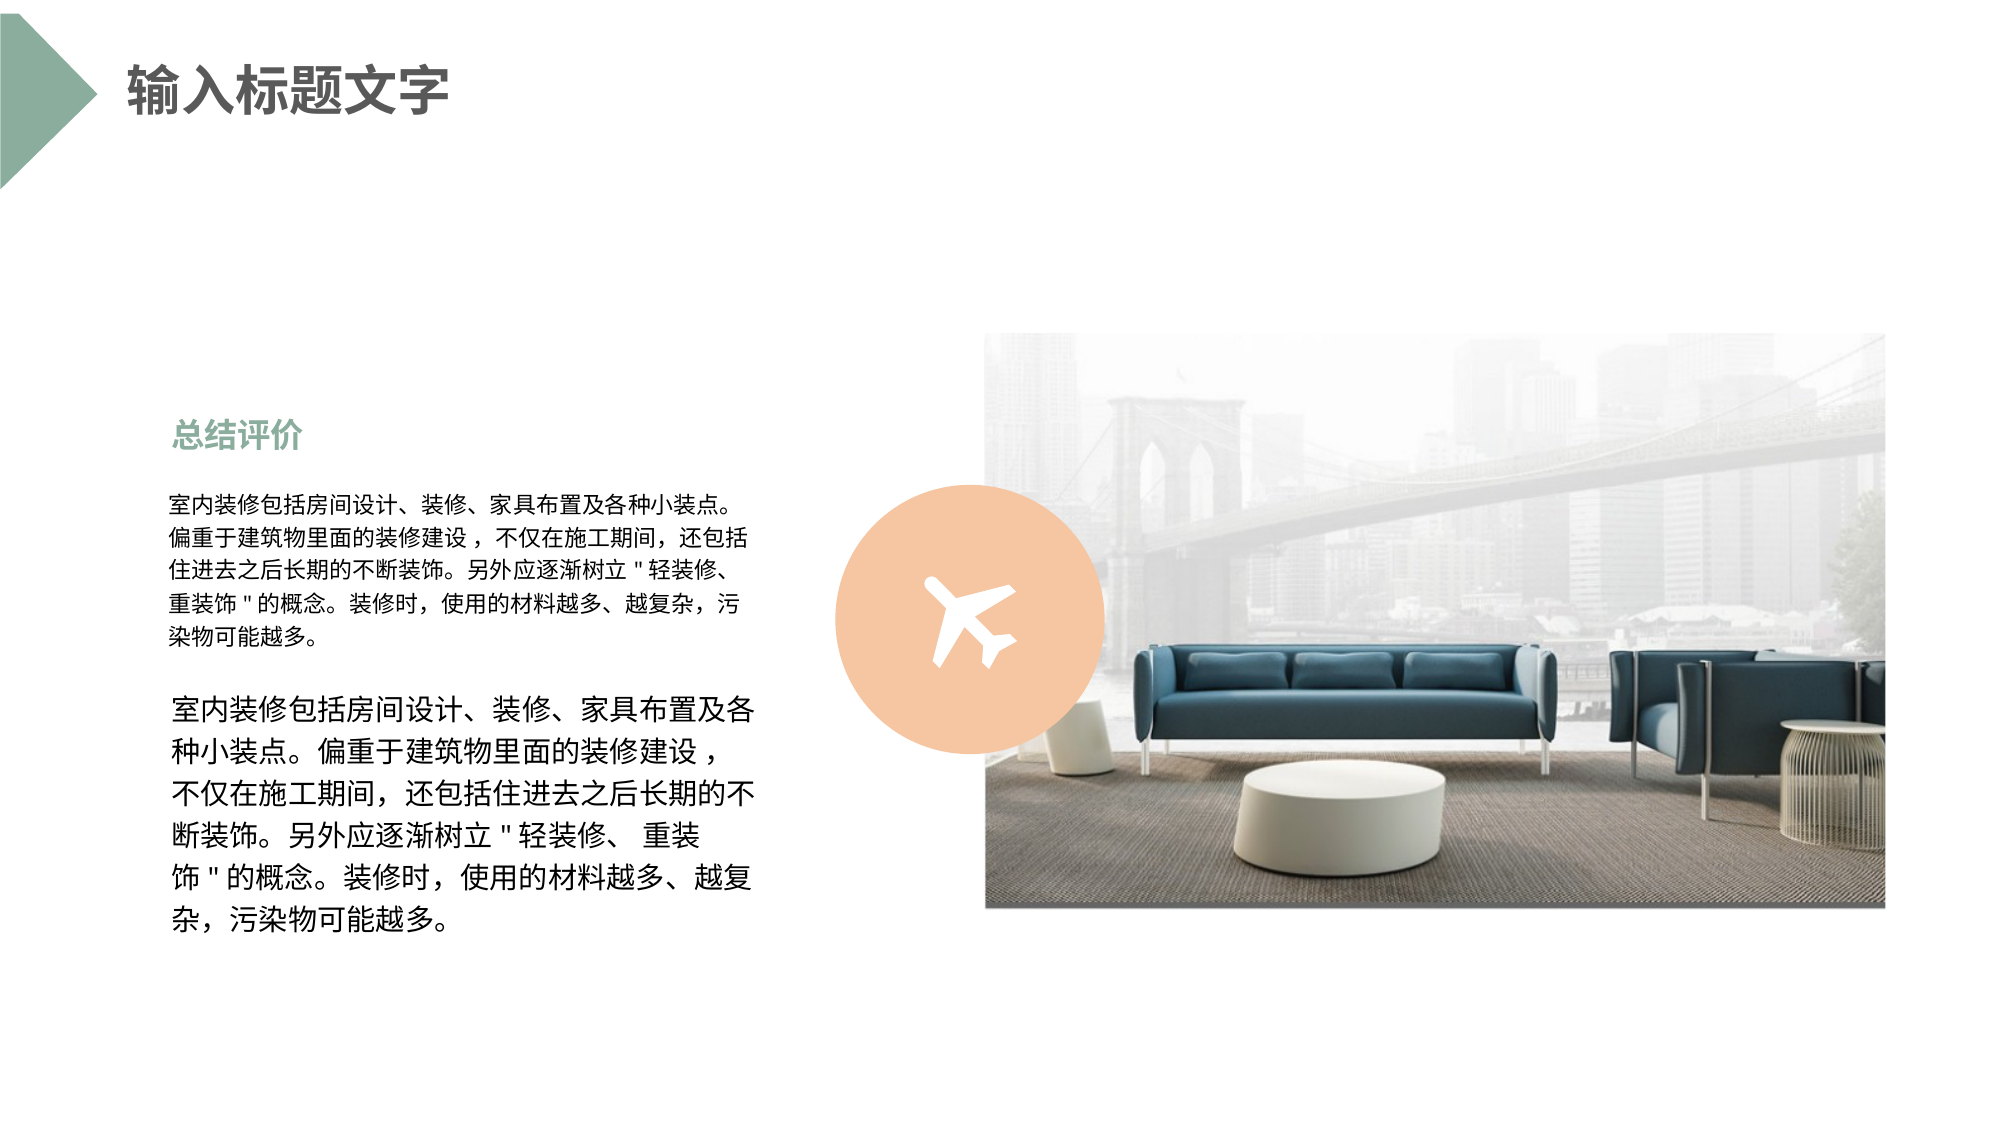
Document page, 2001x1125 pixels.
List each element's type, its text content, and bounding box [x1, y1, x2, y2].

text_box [168, 414, 760, 936]
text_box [835, 484, 1105, 755]
text_box [0, 13, 98, 190]
text_box 输入标题文字 [112, 48, 947, 129]
picture [983, 333, 1886, 911]
